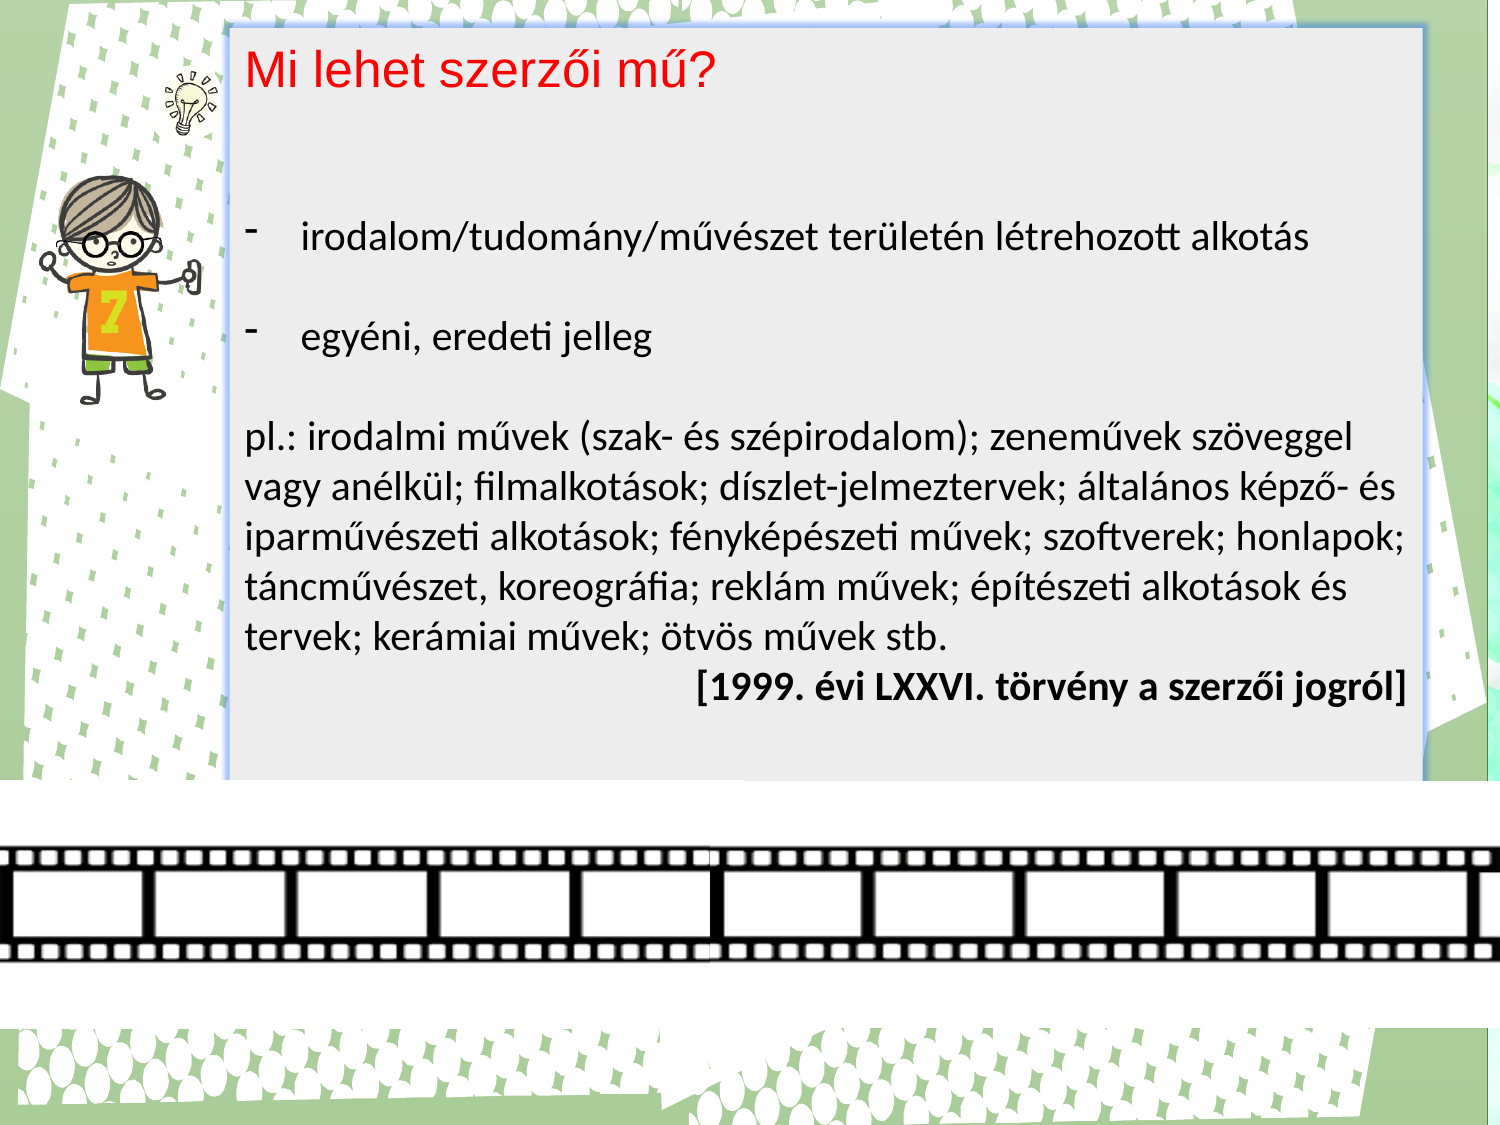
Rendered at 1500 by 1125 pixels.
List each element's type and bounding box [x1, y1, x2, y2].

list [0, 1028, 1487, 1125]
picture [0, 0, 1500, 1125]
picture [39, 28, 259, 405]
list [0, 0, 1487, 781]
